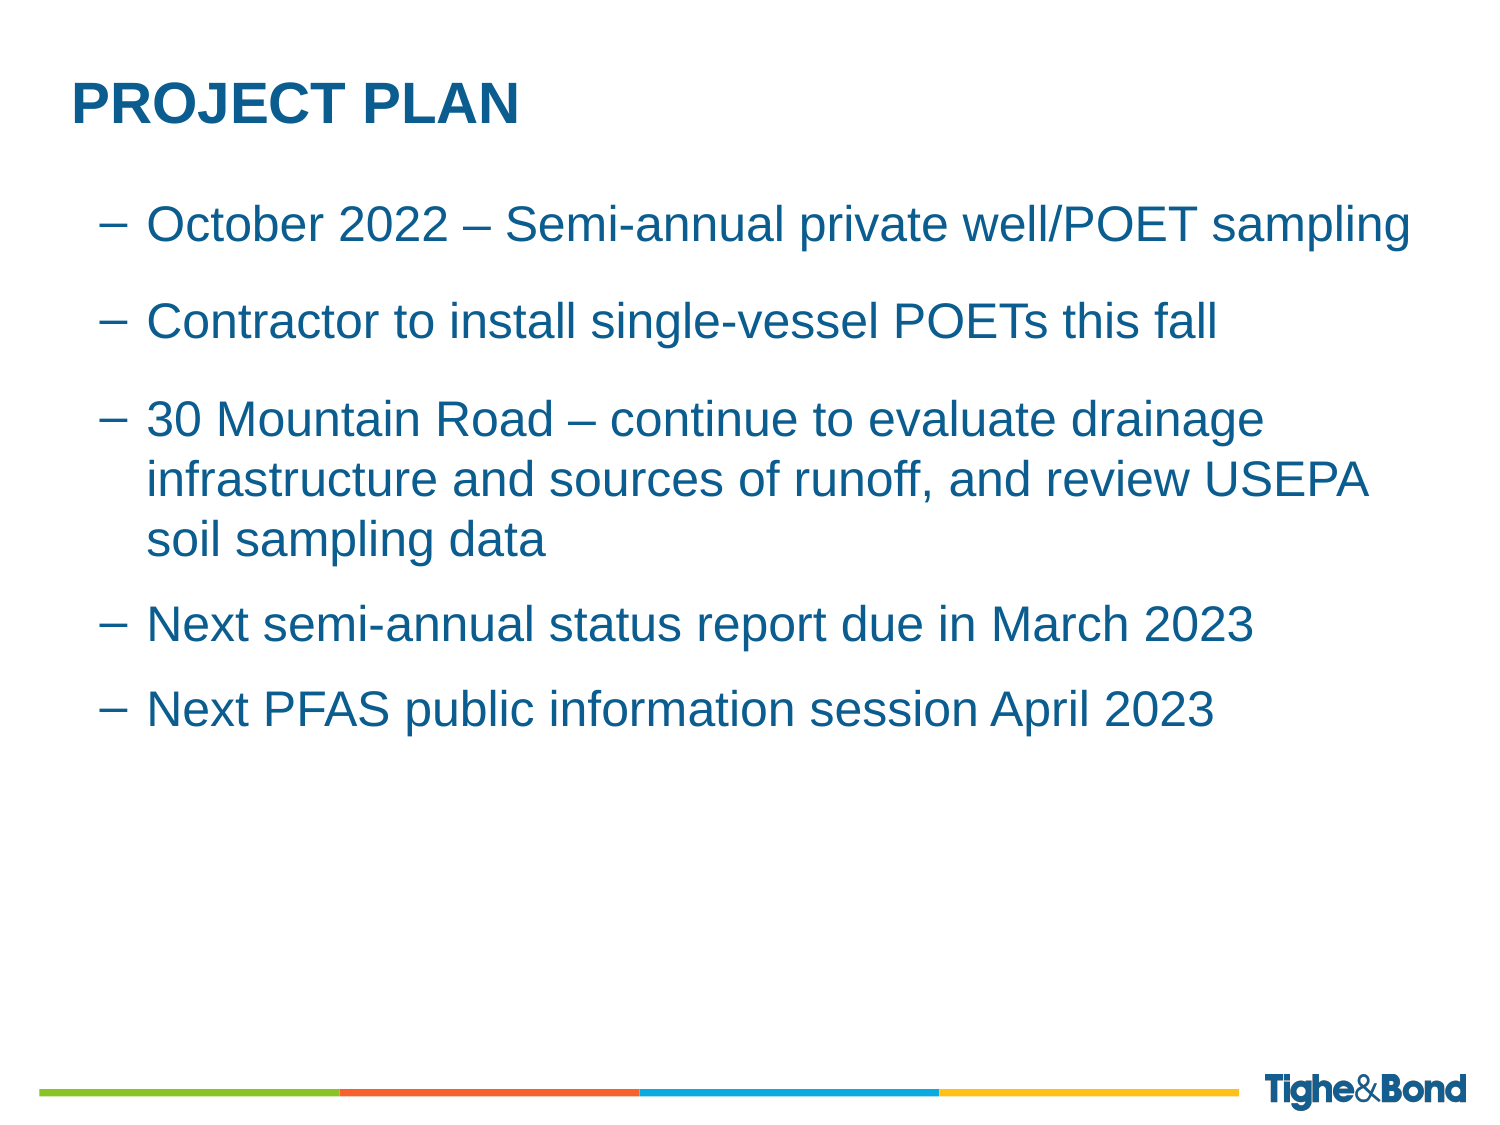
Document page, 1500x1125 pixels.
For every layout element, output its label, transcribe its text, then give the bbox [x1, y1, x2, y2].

title Project plan [56, 39, 1500, 161]
picture [1265, 1074, 1466, 1111]
text_box October 2022 – Semi-annual private well/POET sampling Contractor to install single-vessel POETs this fall 30 Mountain Road – continue to evaluate drainage infrastructure and sources of runoff, and review USEPA soil sampling data Next semi-annual status report due in March 2023 Next PFAS public information session April 2023 [56, 138, 1444, 829]
